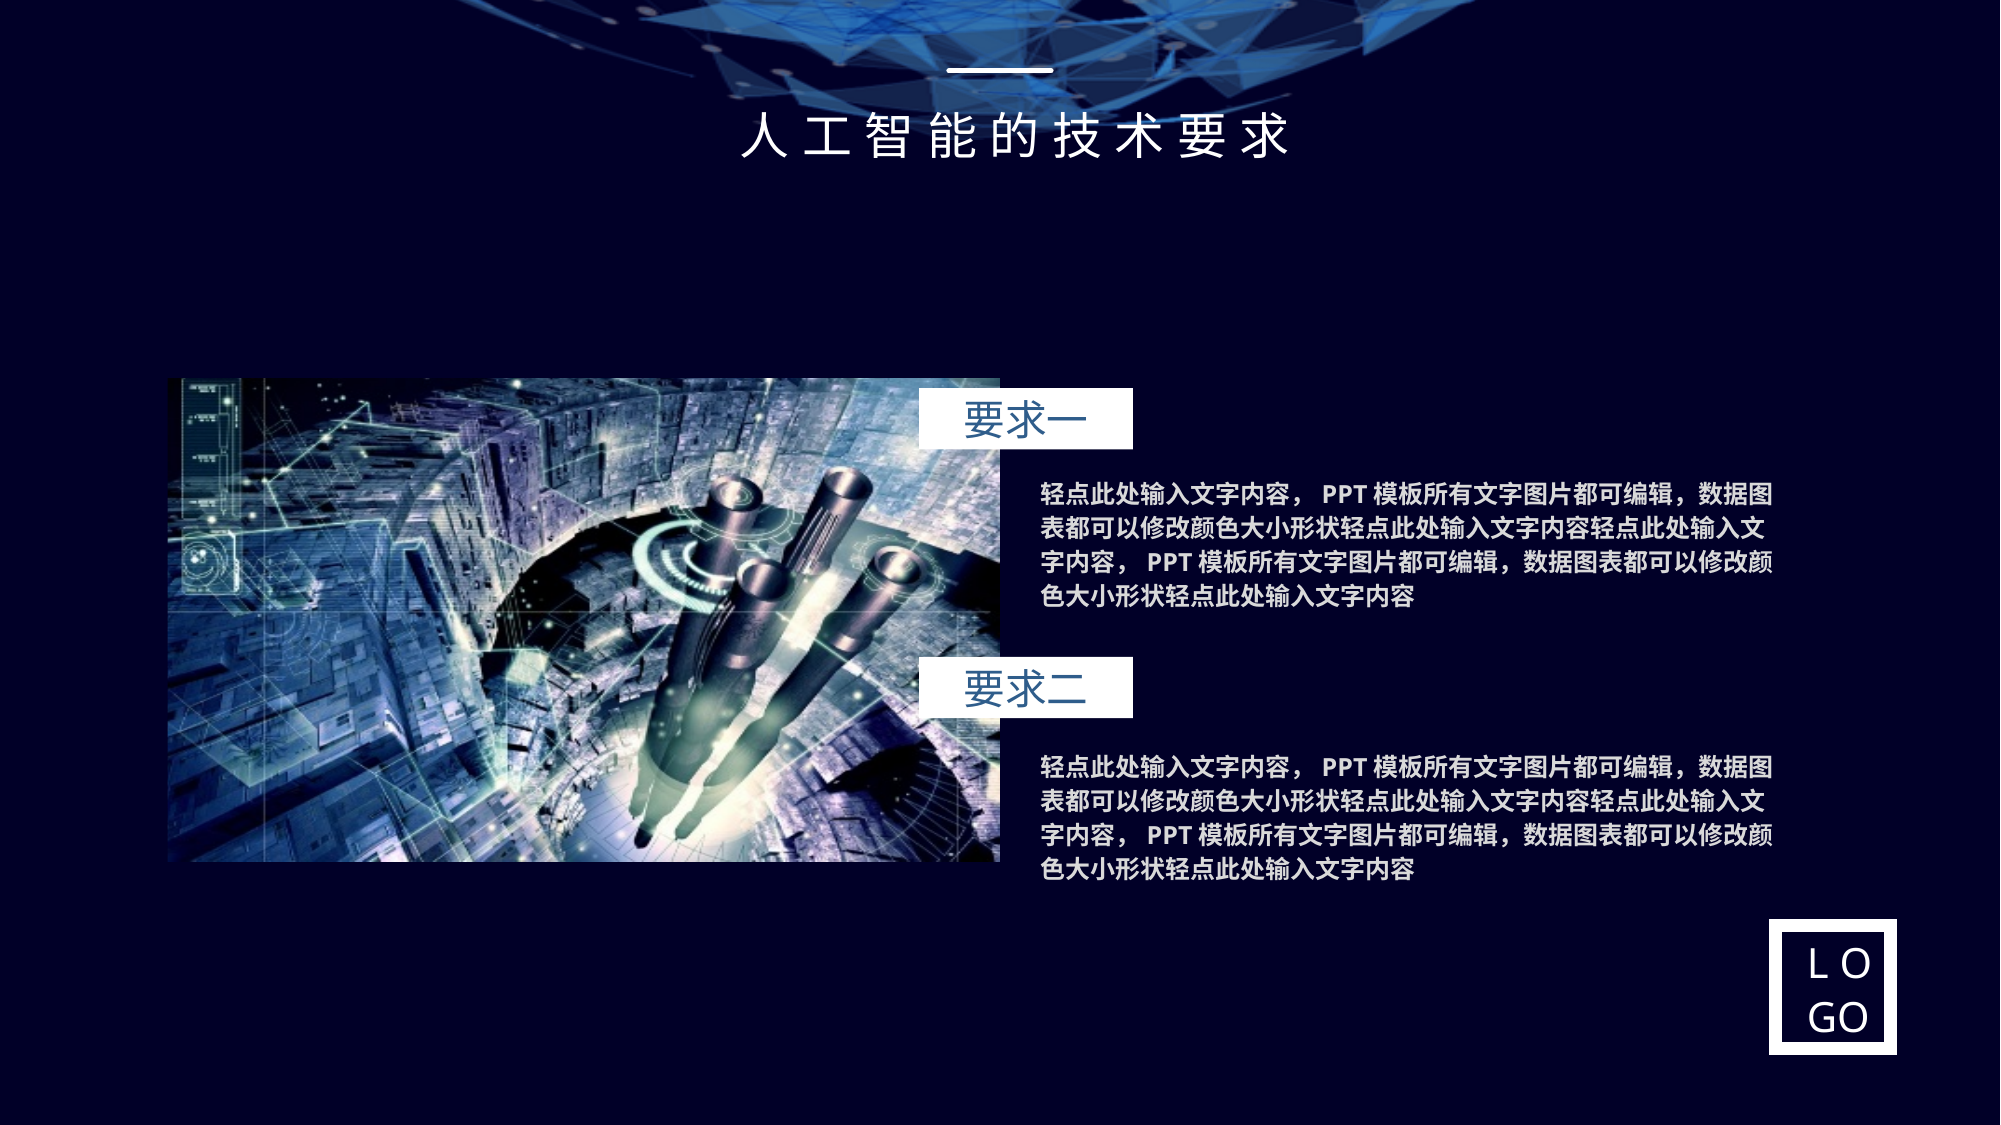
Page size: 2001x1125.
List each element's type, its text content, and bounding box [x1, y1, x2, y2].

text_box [1775, 925, 1929, 1049]
text_box 人工智能的技术要求 [724, 140, 1305, 173]
text_box 要求一 [919, 388, 1133, 450]
picture [0, 0, 2001, 140]
text_box 轻点此处输入文字内容，PPT模板所有文字图片都可编辑，数据图表都可以修改颜色大小形状轻点此处输入文字内容轻点此处输入文字内容，PPT模板所有文字图片都可编辑，数据图表都可以修改颜色大小形状轻点此处输入文字内容 [1025, 740, 1793, 926]
text_box 轻点此处输入文字内容，PPT模板所有文字图片都可编辑，数据图表都可以修改颜色大小形状轻点此处输入文字内容轻点此处输入文字内容，PPT模板所有文字图片都可编辑，数据图表都可以修改颜色大小形状轻点此处输入文字内容 [1025, 467, 1793, 653]
text_box [167, 378, 1000, 862]
text_box 要求二 [919, 656, 1133, 719]
